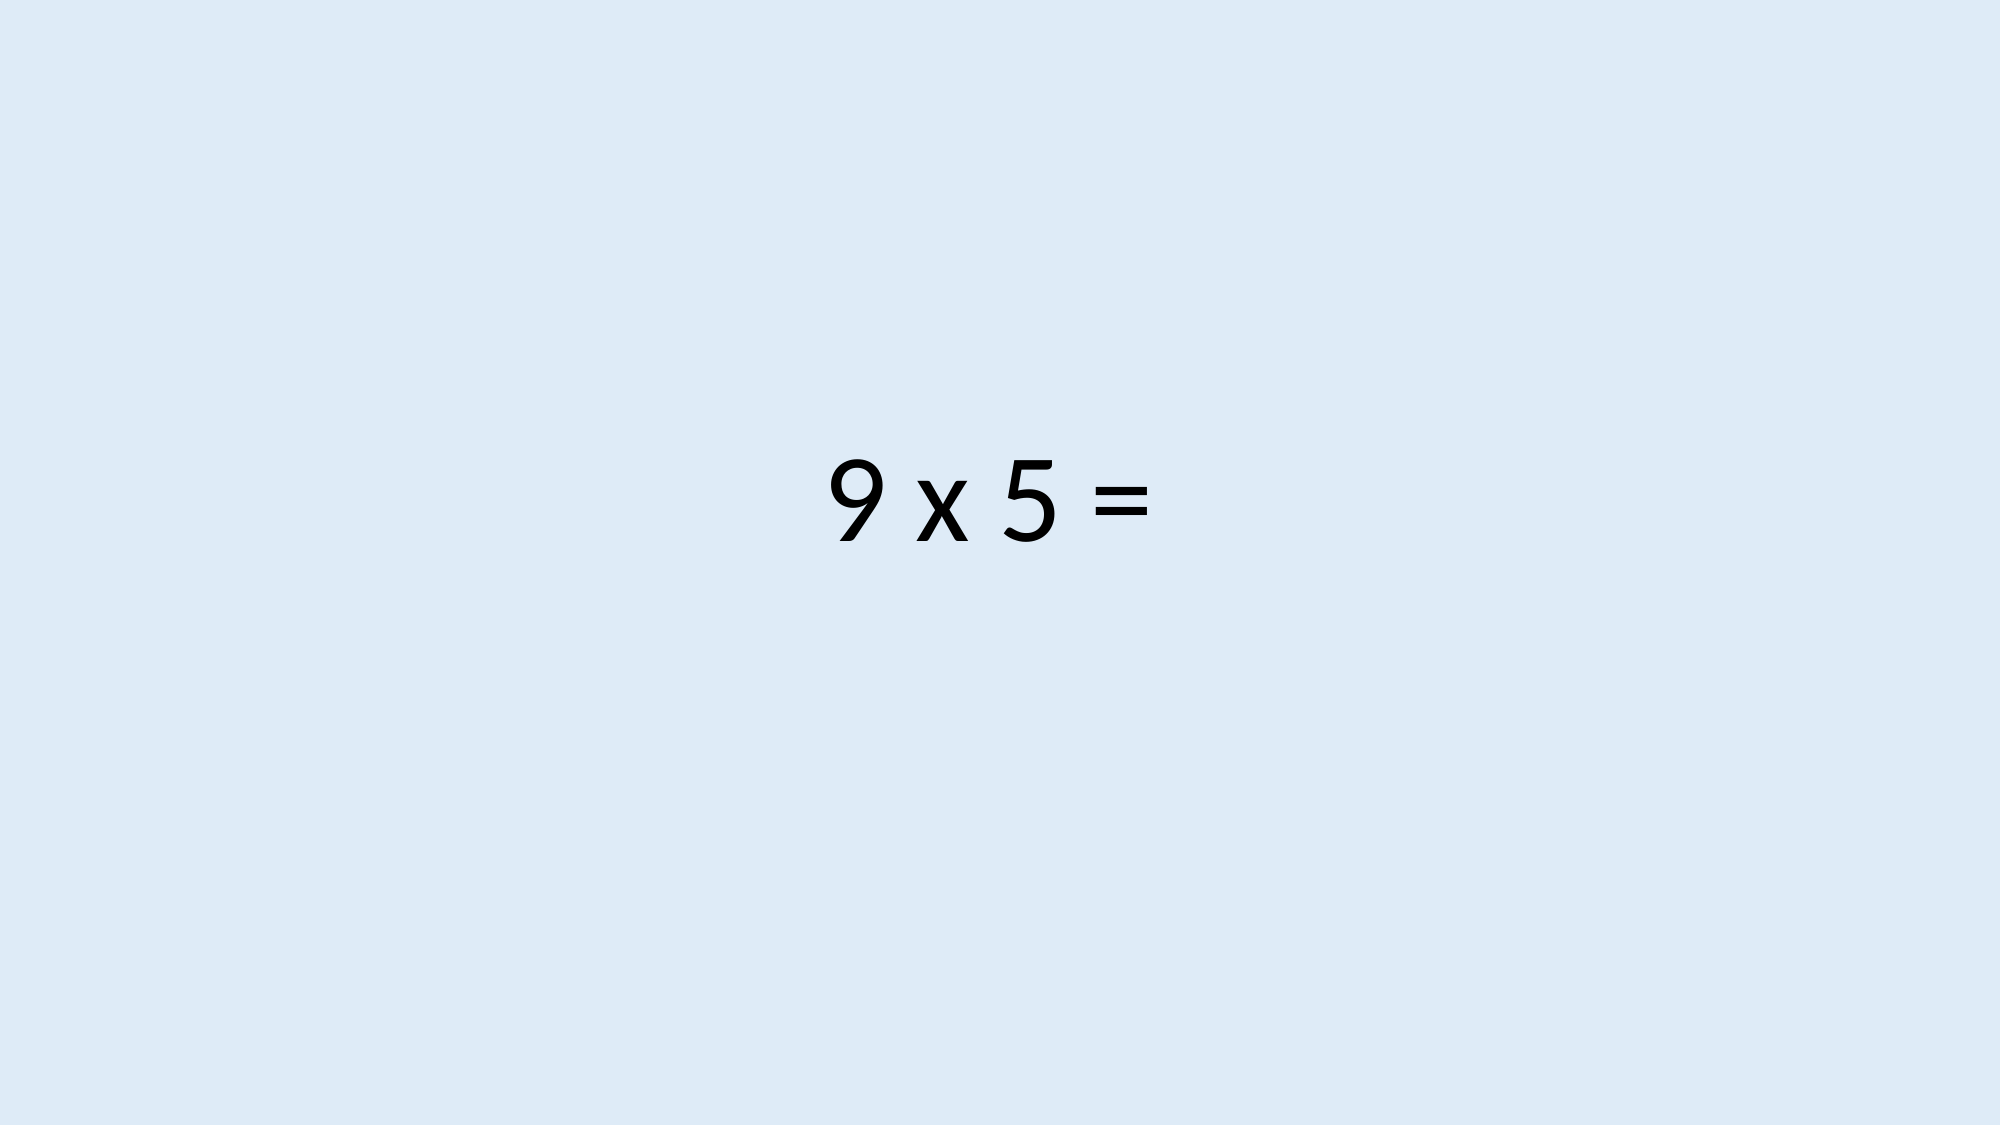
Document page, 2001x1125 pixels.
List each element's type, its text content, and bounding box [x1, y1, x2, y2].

text_box 9 x 5 = [817, 409, 1265, 573]
